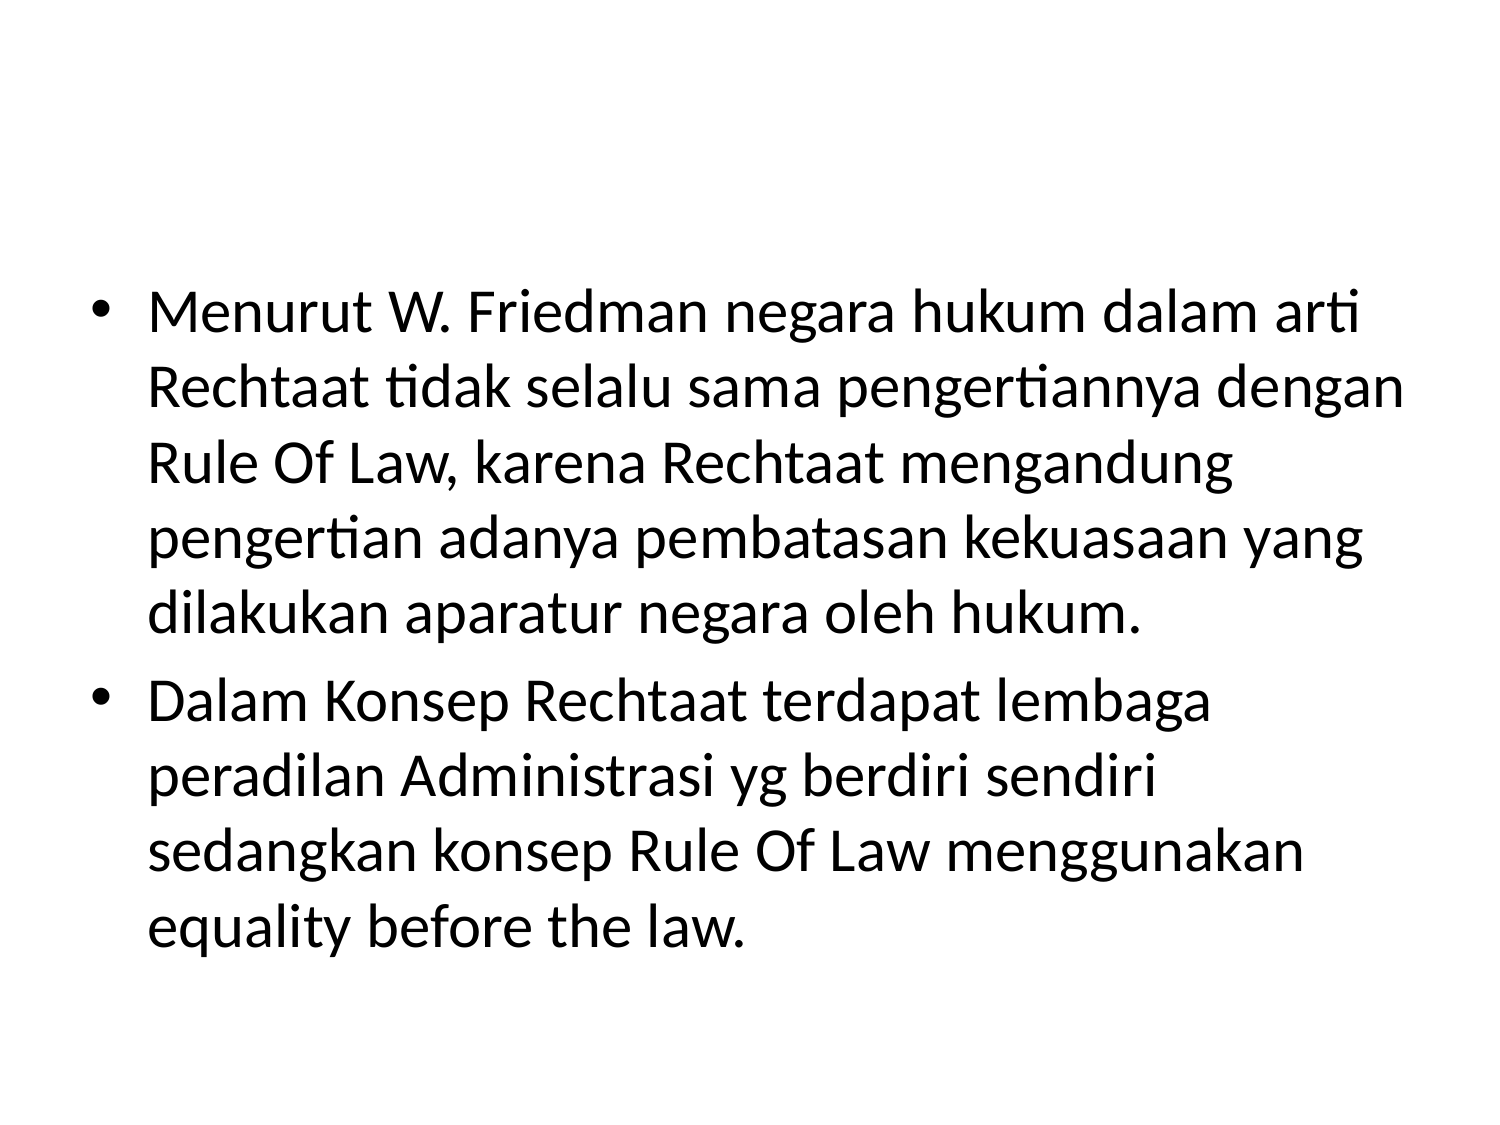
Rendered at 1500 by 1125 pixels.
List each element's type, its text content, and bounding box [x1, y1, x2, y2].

list Menurut W. Friedman negara hukum dalam arti Rechtaat tidak selalu sama pengertiannya dengan Rule Of Law, karena Rechtaat mengandung pengertian adanya pembatasan kekuasaan yang dilakukan aparatur negara oleh hukum. Dalam Konsep Rechtaat terdapat lembaga peradilan Administrasi yg berdiri sendiri sedangkan konsep Rule Of Law menggunakan equality before the law. [75, 262, 1425, 1005]
